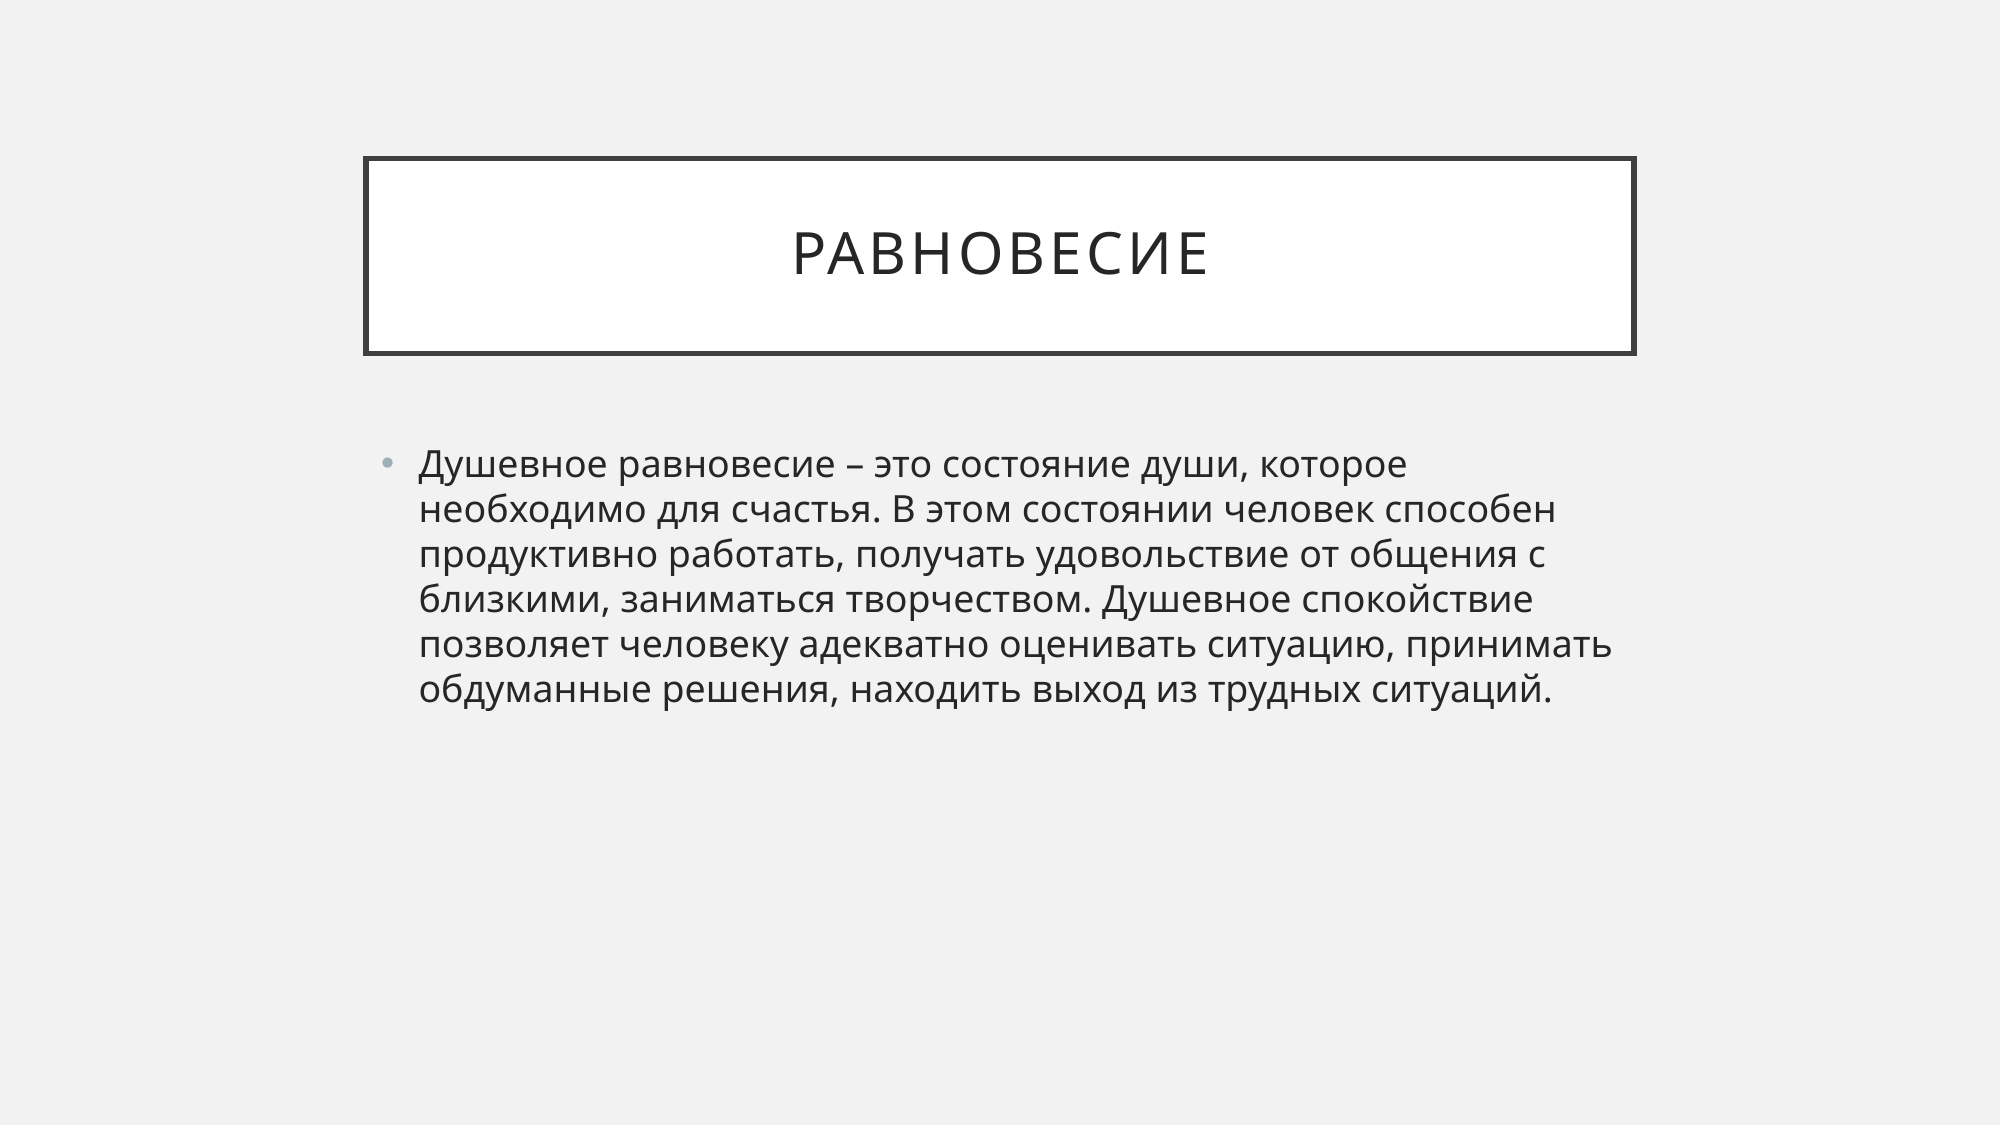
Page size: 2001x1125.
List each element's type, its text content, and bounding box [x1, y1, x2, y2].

list Душевное равновесие – это состояние души, которое необходимо для счастья. В этом состоянии человек способен продуктивно работать, получать удовольствие от общения с близкими, заниматься творчеством. Душевное спокойствие позволяет человеку адекватно оценивать ситуацию, принимать обдуманные решения, находить выход из трудных ситуаций. [366, 432, 1634, 942]
title Равновесие [363, 156, 1637, 356]
